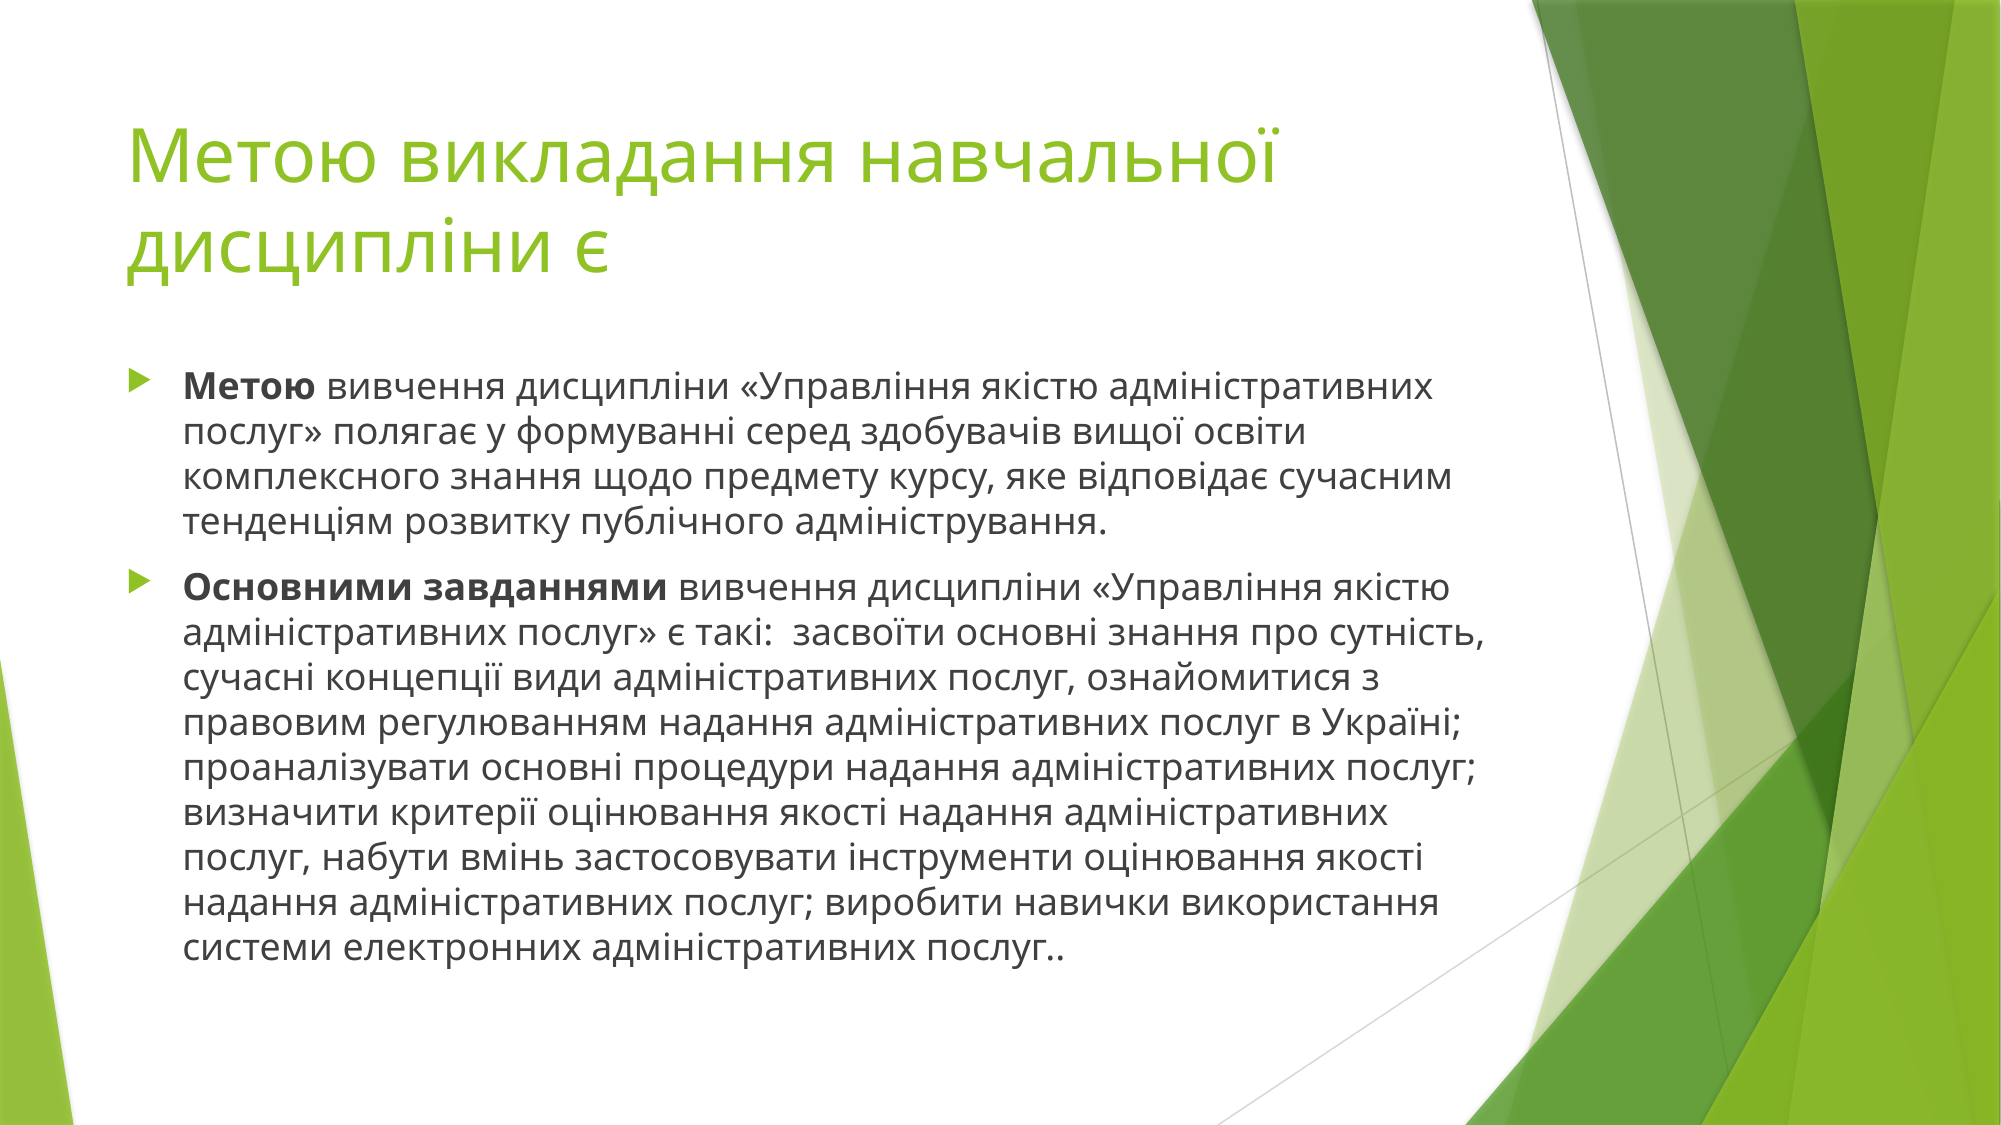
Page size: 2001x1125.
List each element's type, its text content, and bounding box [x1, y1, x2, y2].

title Метою викладання навчальної дисципліни є [111, 99, 1522, 317]
list Метою вивчення дисципліни «Управління якістю адміністративних послуг» полягає у формуванні серед здобувачів вищої освіти комплексного знання щодо предмету курсу, яке відповідає сучасним тенденціям розвитку публічного адміністрування. Основними завданнями вивчення дисципліни «Управління якістю адміністративних послуг» є такі: засвоїти основні знання про сутність, сучасні концепції види адміністративних послуг, ознайомитися з правовим регулюванням надання адміністративних послуг в Україні; проаналізувати основні процедури надання адміністративних послуг; визначити критерії оцінювання якості надання адміністративних послуг, набути вмінь застосовувати інструменти оцінювання якості надання адміністративних послуг; виробити навички використання системи електронних адміністративних послуг.. [111, 354, 1522, 992]
